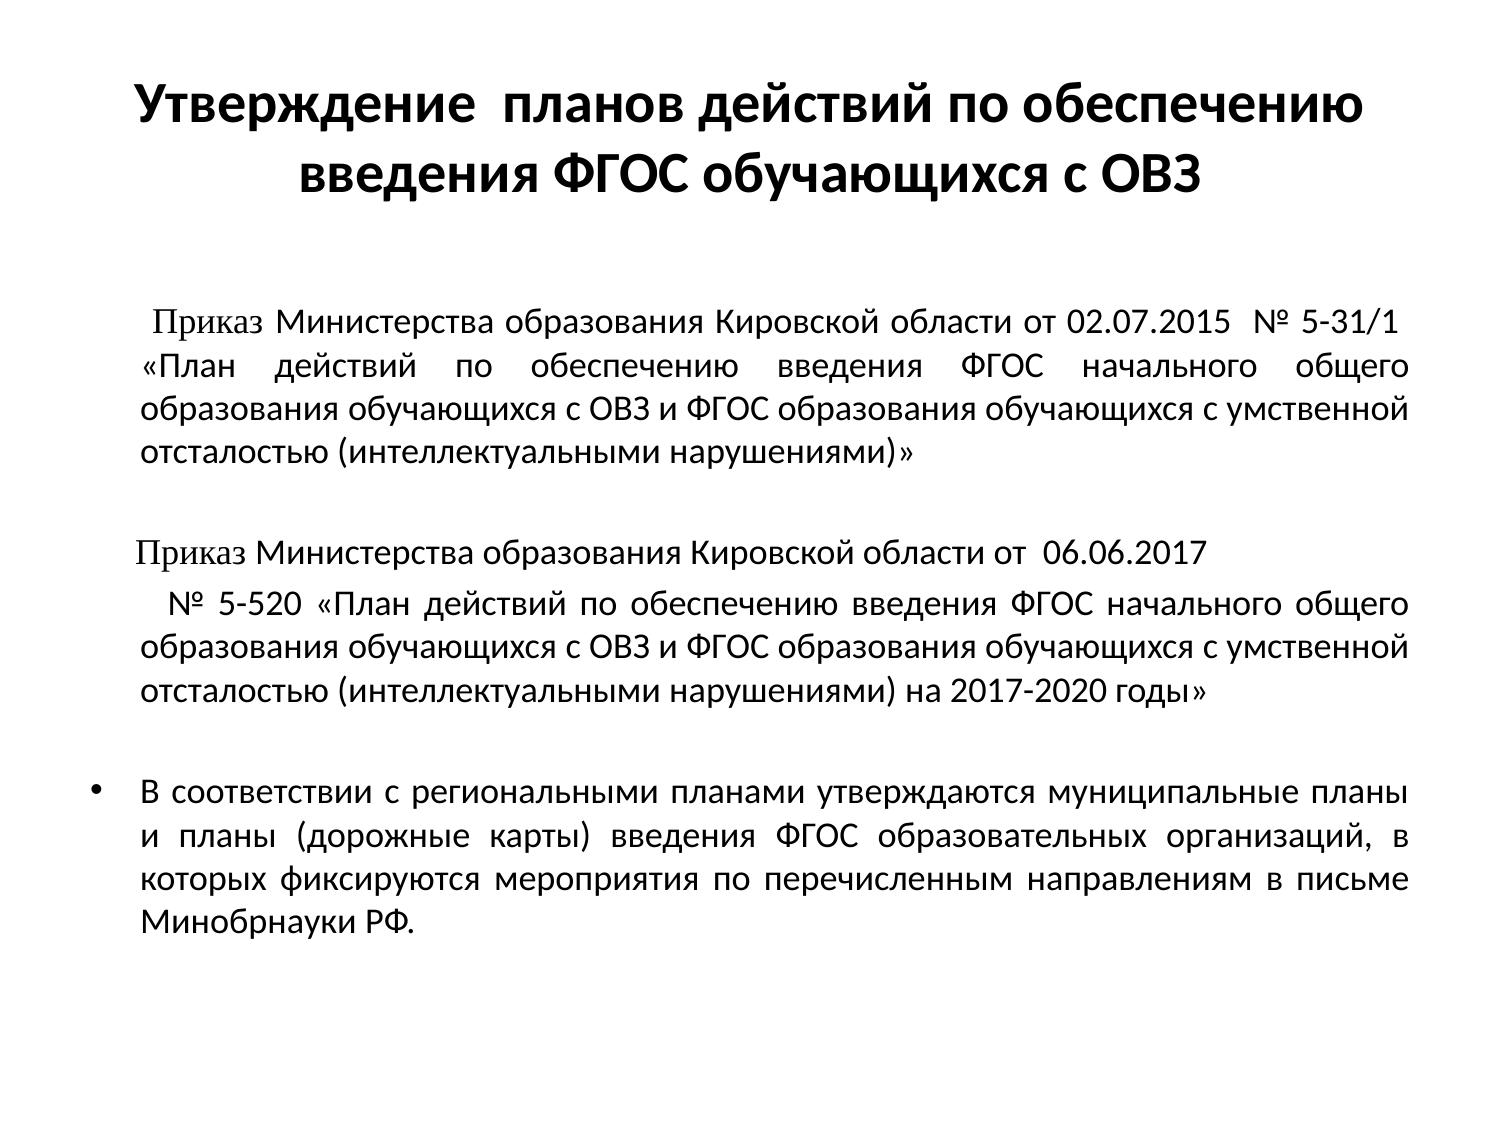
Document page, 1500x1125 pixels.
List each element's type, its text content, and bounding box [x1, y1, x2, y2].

list Приказ Министерства образования Кировской области от 02.07.2015 № 5-31/1 «План действий по обеспечению введения ФГОС начального общего образования обучающихся с ОВЗ и ФГОС образования обучающихся с умственной отсталостью (интеллектуальными нарушениями)» Приказ Министерства образования Кировской области от 06.06.2017 № 5-520 «План действий по обеспечению введения ФГОС начального общего образования обучающихся с ОВЗ и ФГОС образования обучающихся с умственной отсталостью (интеллектуальными нарушениями) на 2017-2020 годы» В соответствии с региональными планами утверждаются муниципальные планы и планы (дорожные карты) введения ФГОС образовательных организаций, в которых фиксируются мероприятия по перечисленным направлениям в письме Минобрнауки РФ. [75, 262, 1425, 1005]
title Утверждение планов действий по обеспечению введения ФГОС обучающихся с ОВЗ [75, 45, 1425, 223]
